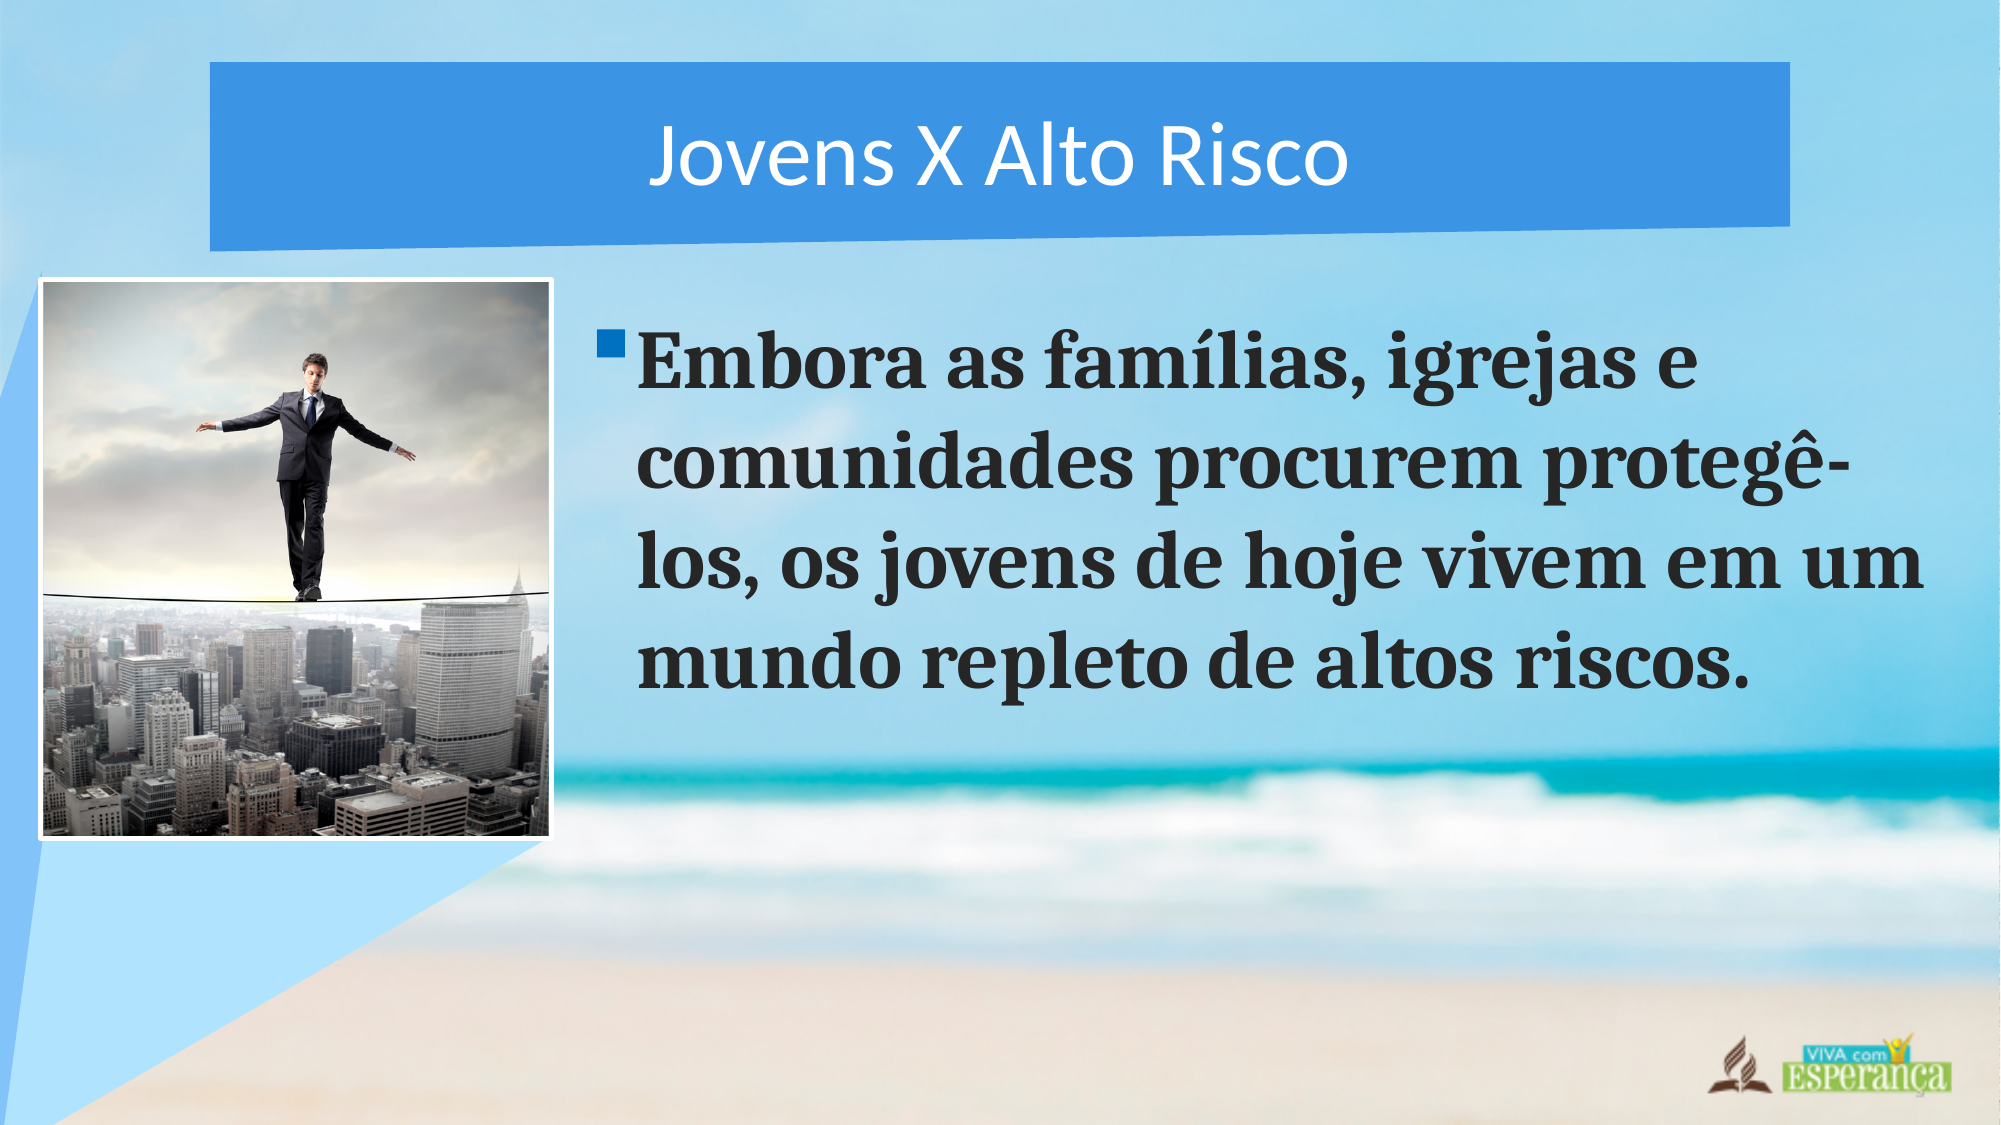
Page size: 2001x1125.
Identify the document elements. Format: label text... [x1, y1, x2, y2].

list Embora as famílias, igrejas e comunidades procurem protegê-los, os jovens de hoje vivem em um mundo repleto de altos riscos. [574, 298, 1945, 964]
title Jovens X Alto Risco [212, 55, 1788, 242]
picture [0, 0, 2001, 1125]
picture [43, 281, 549, 837]
